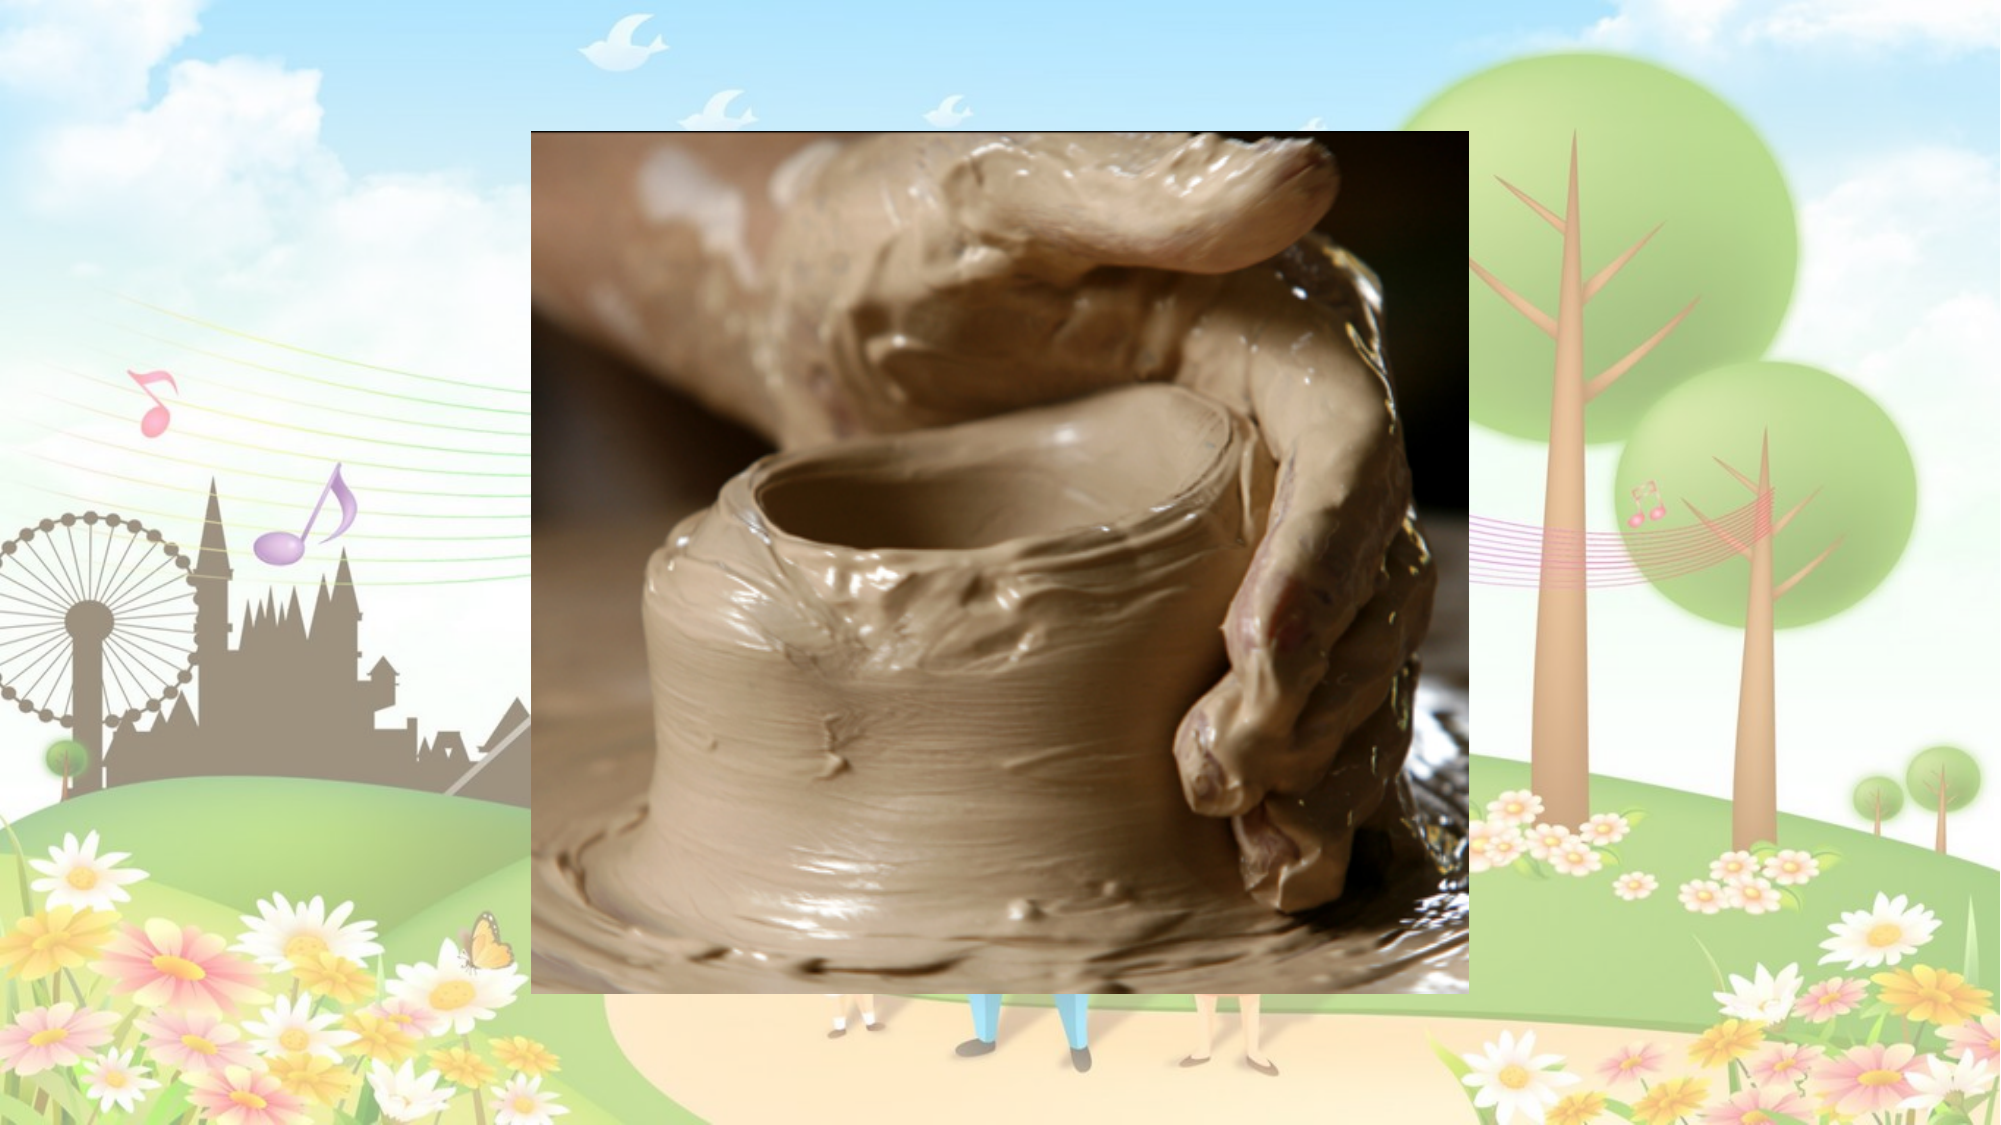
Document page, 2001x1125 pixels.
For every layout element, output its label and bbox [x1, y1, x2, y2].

picture [531, 131, 1469, 994]
